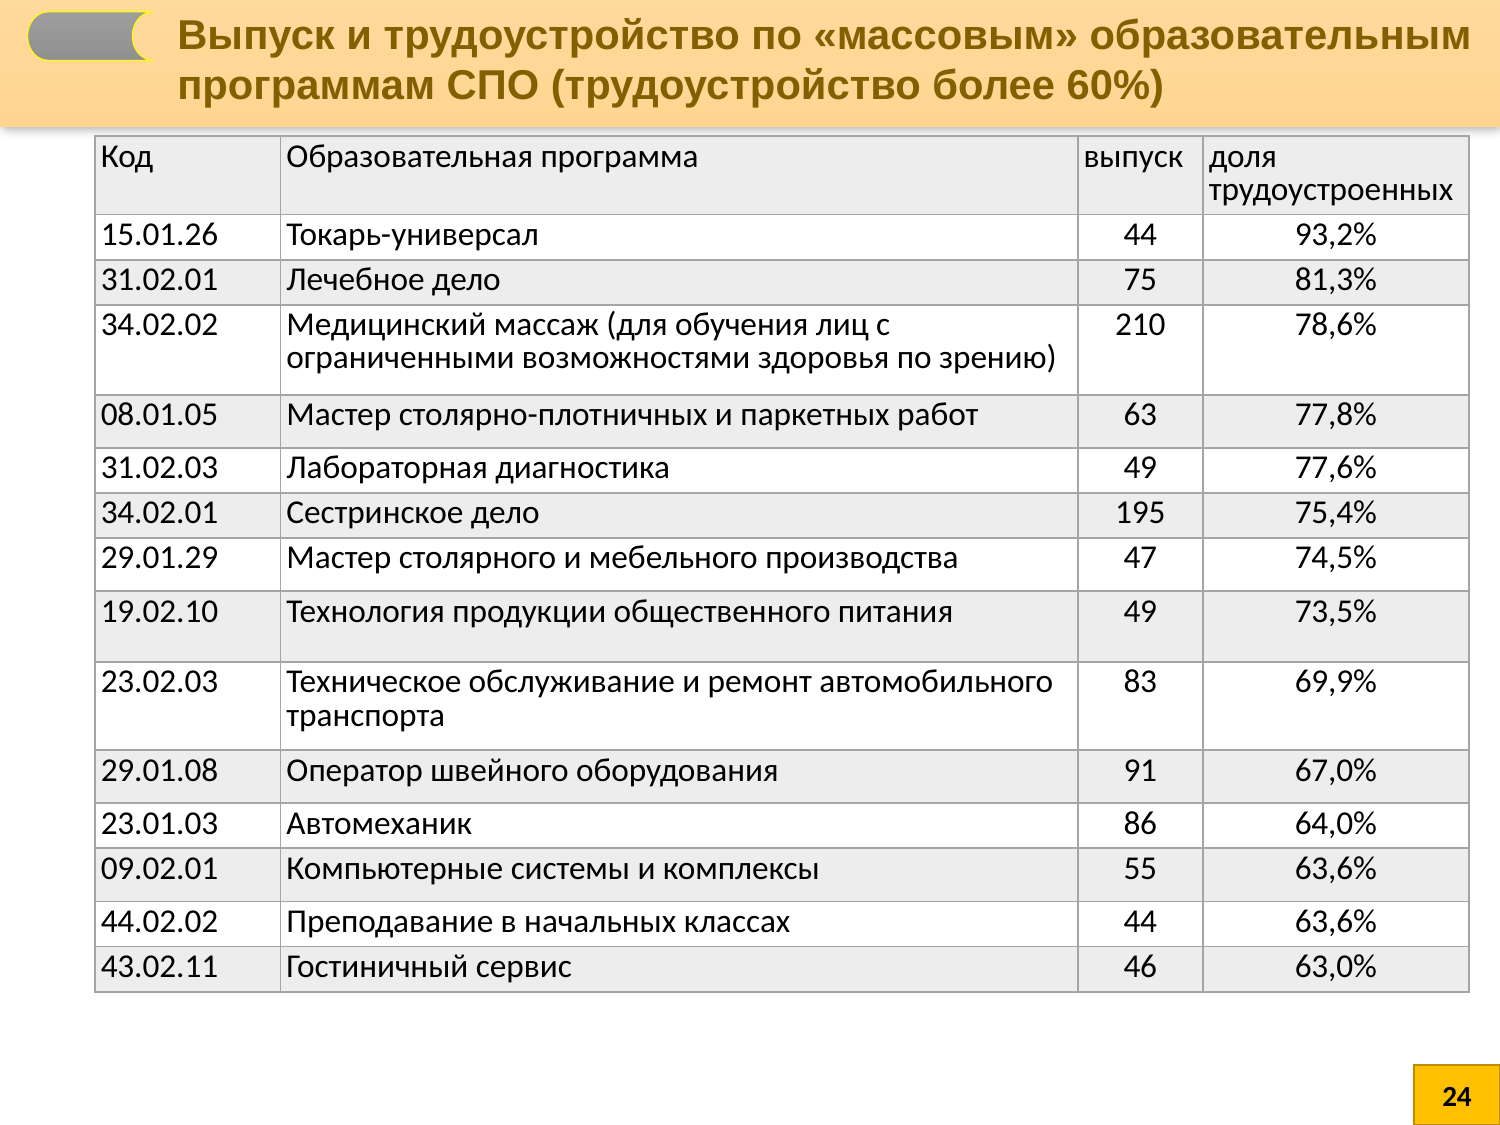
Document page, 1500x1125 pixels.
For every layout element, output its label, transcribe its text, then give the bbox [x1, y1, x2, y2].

table_cell 93,2% [1204, 215, 1468, 259]
table_cell 43.02.11 [96, 947, 280, 991]
table_cell 73,5% [1204, 592, 1468, 661]
table_cell 31.02.03 [96, 449, 280, 492]
table_cell 44 [1079, 902, 1202, 946]
table_cell 29.01.29 [96, 539, 280, 590]
table_header доля трудоустроенных [1204, 137, 1468, 214]
table_cell 81,3% [1204, 261, 1468, 304]
table_cell Токарь-универсал [281, 215, 1077, 259]
table_cell 34.02.02 [96, 306, 280, 394]
table_cell Преподавание в начальных классах [281, 902, 1077, 946]
table_cell 44 [1079, 215, 1202, 259]
table_cell 91 [1079, 751, 1202, 802]
table_cell Мастер столярного и мебельного производства [281, 539, 1077, 590]
table_cell Мастер столярно-плотничных и паркетных работ [281, 396, 1077, 447]
table_cell 75 [1079, 261, 1202, 304]
table_cell 77,8% [1204, 396, 1468, 447]
table_cell Автомеханик [281, 804, 1077, 847]
table_cell 63 [1079, 396, 1202, 447]
table_cell 63,6% [1204, 902, 1468, 946]
table_cell 77,6% [1204, 449, 1468, 492]
table_cell 74,5% [1204, 539, 1468, 590]
table_cell 75,4% [1204, 494, 1468, 537]
table_cell 63,0% [1204, 947, 1468, 991]
table_cell 83 [1079, 663, 1202, 749]
table_cell Техническое обслуживание и ремонт автомобильного транспорта [281, 663, 1077, 749]
table_cell 67,0% [1204, 751, 1468, 802]
table_cell Медицинский массаж (для обучения лиц с ограниченными возможностями здоровья по зрению) [281, 306, 1077, 394]
table_cell Компьютерные системы и комплексы [281, 849, 1077, 901]
table_cell 64,0% [1204, 804, 1468, 847]
table_cell 78,6% [1204, 306, 1468, 394]
table_cell 29.01.08 [96, 751, 280, 802]
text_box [0, 0, 1500, 127]
table_cell 34.02.01 [96, 494, 280, 537]
table_cell 49 [1079, 449, 1202, 492]
table_cell 195 [1079, 494, 1202, 537]
table_cell Оператор швейного оборудования [281, 751, 1077, 802]
table_header Образовательная программа [281, 137, 1077, 214]
table_cell 31.02.01 [96, 261, 280, 304]
table_cell Технология продукции общественного питания [281, 592, 1077, 661]
table_cell Лабораторная диагностика [281, 449, 1077, 492]
table_cell Гостиничный сервис [281, 947, 1077, 991]
slide_number 24 [1413, 1064, 1500, 1125]
table_cell 23.02.03 [96, 663, 280, 749]
table_header выпуск [1079, 137, 1202, 214]
table_header Код [96, 137, 280, 214]
table_cell 44.02.02 [96, 902, 280, 946]
table_cell 46 [1079, 947, 1202, 991]
table_cell 15.01.26 [96, 215, 280, 259]
table_cell Сестринское дело [281, 494, 1077, 537]
table_cell 86 [1079, 804, 1202, 847]
table_cell 19.02.10 [96, 592, 280, 661]
table_cell 09.02.01 [96, 849, 280, 901]
table_cell 47 [1079, 539, 1202, 590]
table_cell 55 [1079, 849, 1202, 901]
table_cell Лечебное дело [281, 261, 1077, 304]
table_cell 08.01.05 [96, 396, 280, 447]
table_cell 23.01.03 [96, 804, 280, 847]
table_cell 210 [1079, 306, 1202, 394]
table_cell 63,6% [1204, 849, 1468, 901]
table_cell 49 [1079, 592, 1202, 661]
table_cell 69,9% [1204, 663, 1468, 749]
